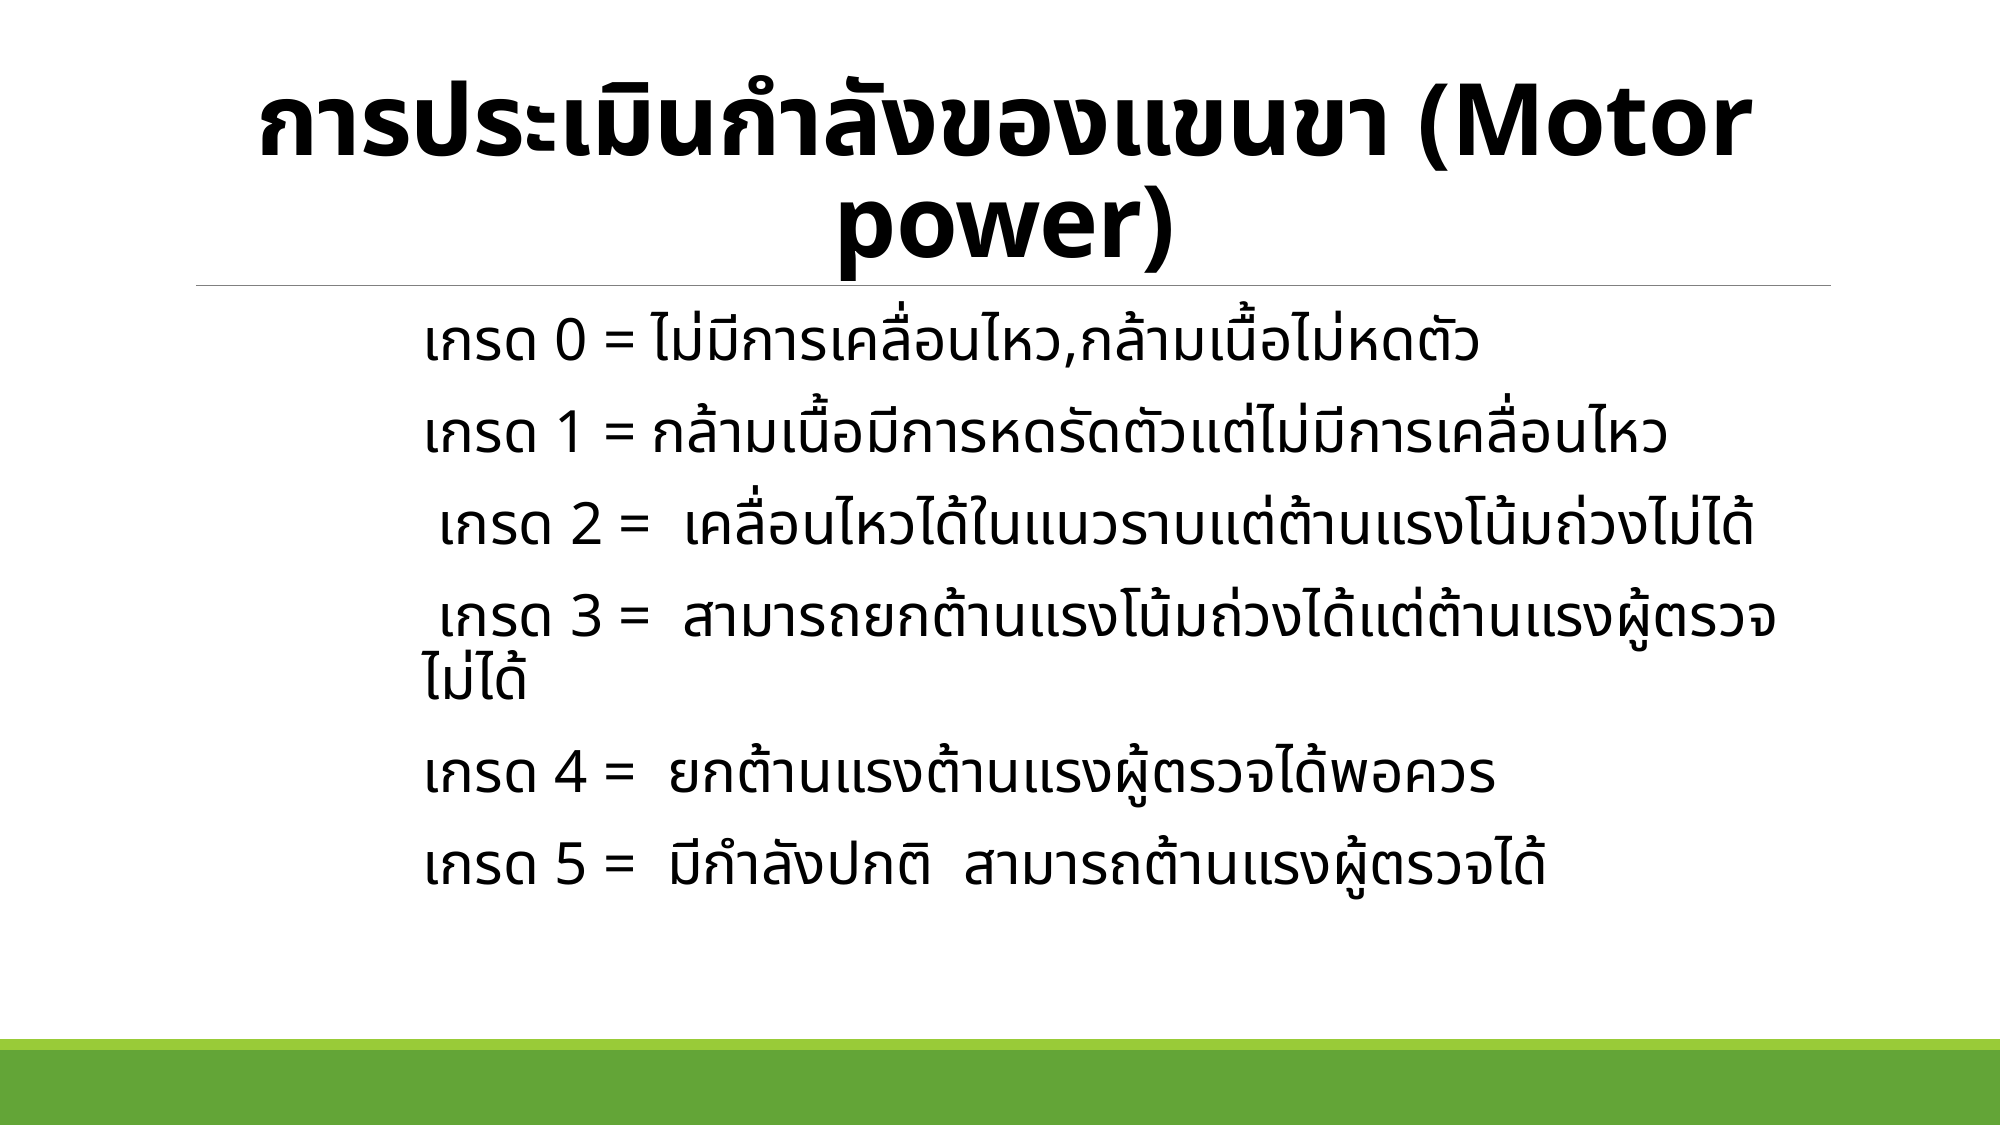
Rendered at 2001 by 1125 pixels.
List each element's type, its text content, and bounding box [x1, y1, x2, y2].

list เกรด 0 = ไม่มีการเคลื่อนไหว,กล้ามเนื้อไม่หดตัว เกรด 1 = กล้ามเนื้อมีการหดรัดตัวแต่ไม่มีการเคลื่อนไหว เกรด 2 = เคลื่อนไหวได้ในแนวราบแต่ต้านแรงโน้มถ่วงไม่ได้ เกรด 3 = สามารถยกต้านแรงโน้มถ่วงได้แต่ต้านแรงผู้ตรวจไม่ได้ เกรด 4 = ยกต้านแรงต้านแรงผู้ตรวจได้พอควร เกรด 5 = มีกำลังปกติ สามารถต้านแรงผู้ตรวจได้ [407, 302, 1830, 963]
title การประเมินกำลังของแขนขา (Motor power) [180, 47, 1830, 285]
